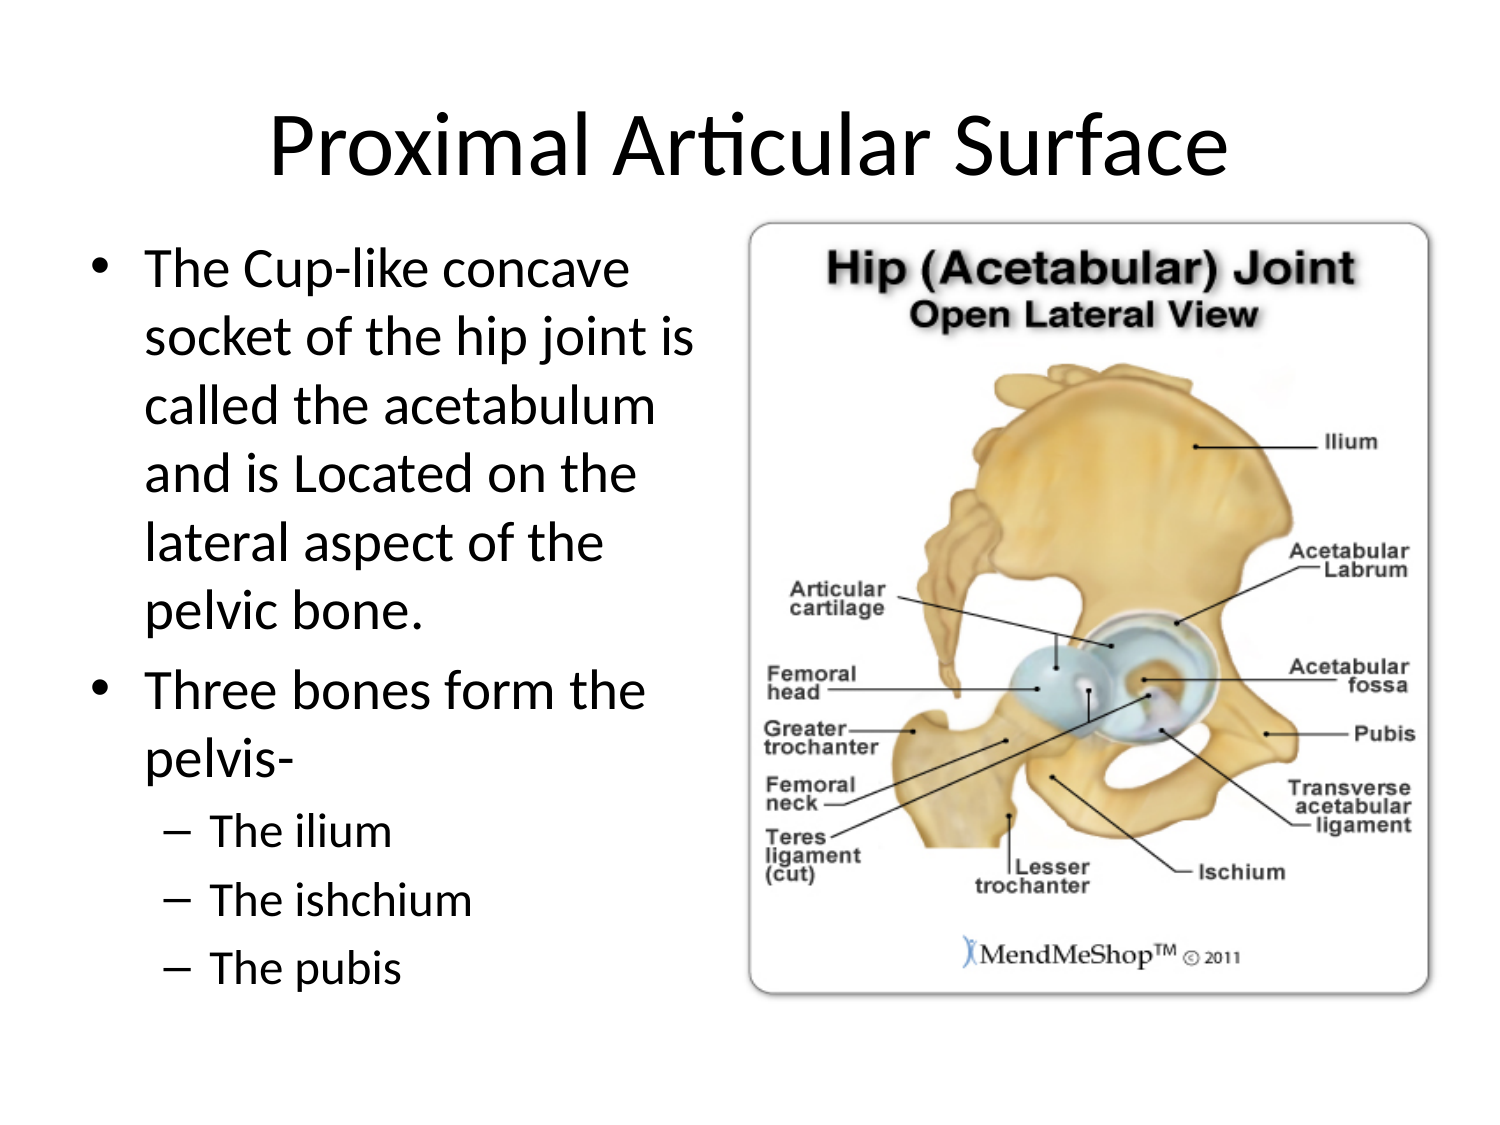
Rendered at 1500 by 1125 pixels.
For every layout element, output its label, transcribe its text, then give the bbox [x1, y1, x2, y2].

title Proximal Articular Surface [75, 45, 1425, 222]
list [737, 210, 1442, 1006]
list The Cup-like concave socket of the hip joint is called the acetabulum and is Located on the lateral aspect of the pelvic bone. Three bones form the pelvis- The ilium The ishchium The pubis [75, 222, 732, 1005]
